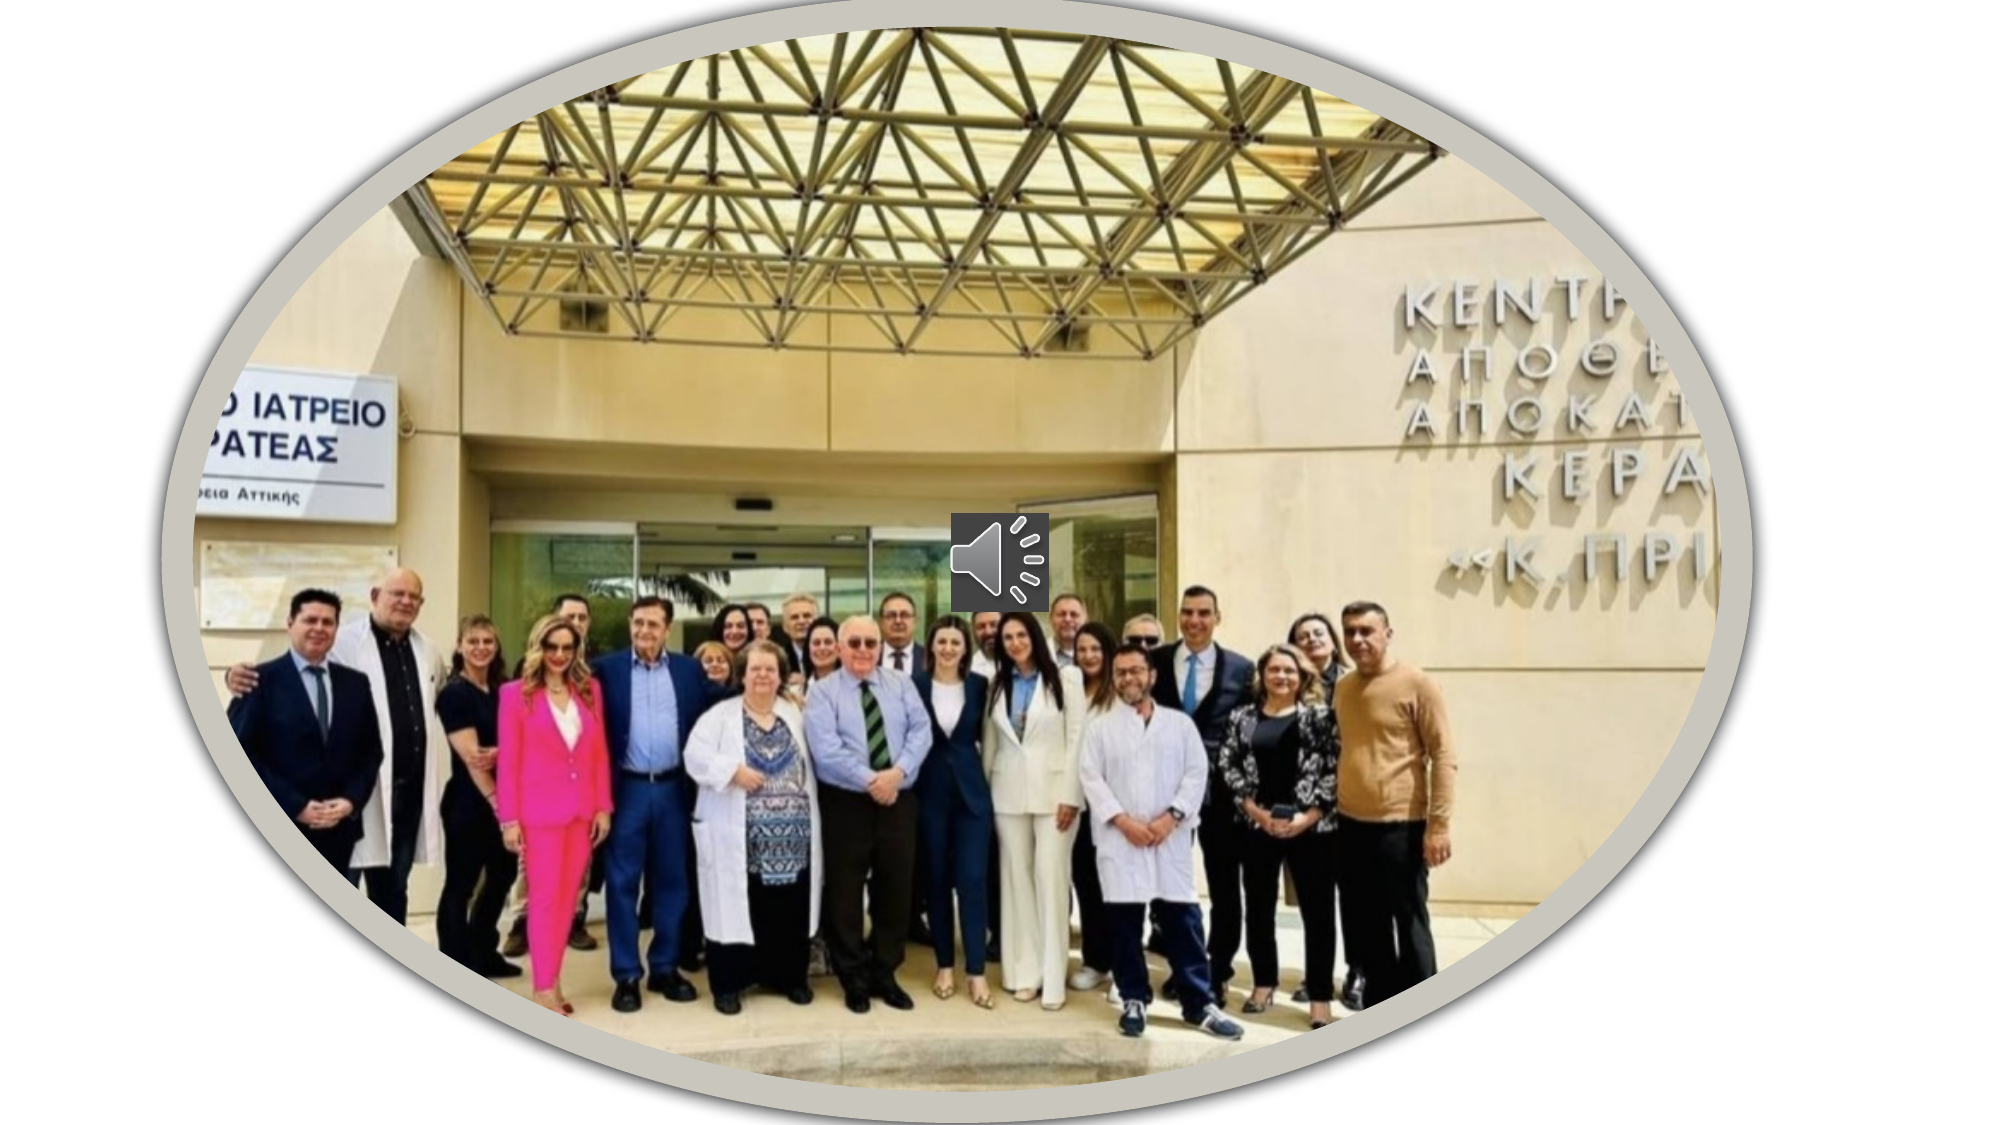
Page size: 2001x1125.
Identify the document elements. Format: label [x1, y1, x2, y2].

picture [177, 10, 1738, 1108]
